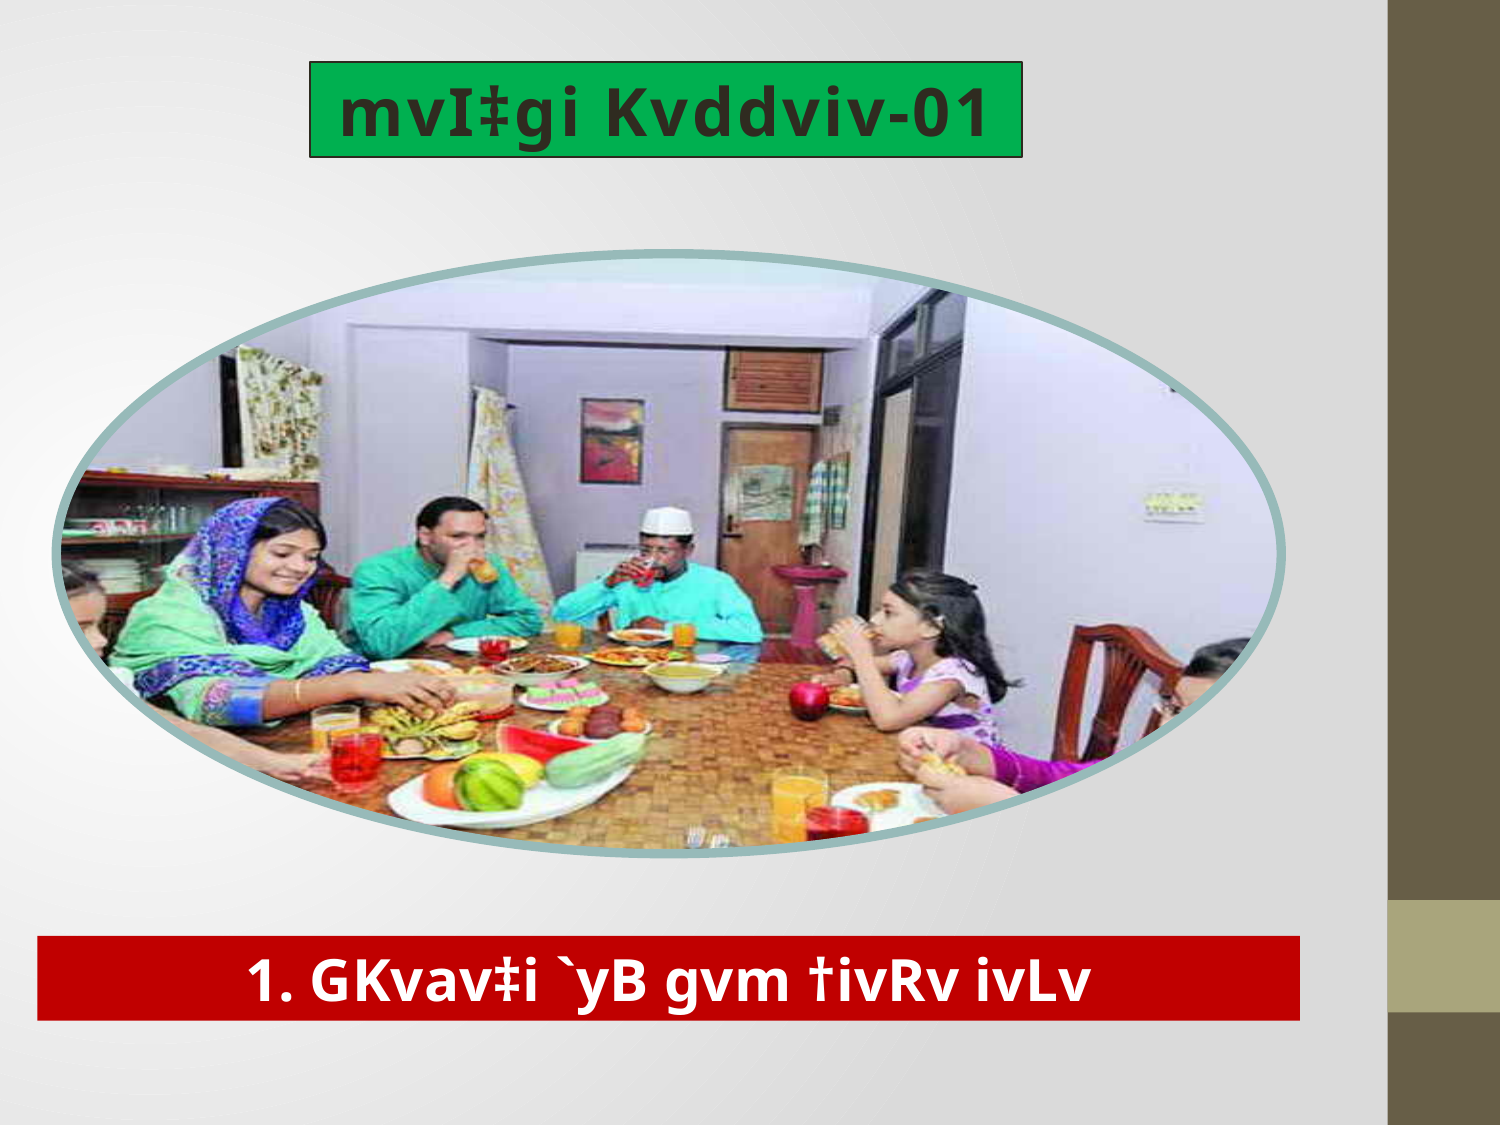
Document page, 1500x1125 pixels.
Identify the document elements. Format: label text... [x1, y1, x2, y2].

text_box mvI‡gi Kvddviv-01 [309, 61, 1023, 158]
picture [55, 253, 1282, 855]
text_box 1. GKvav‡i `yB gvm †ivRv ivLv [37, 935, 1300, 1021]
